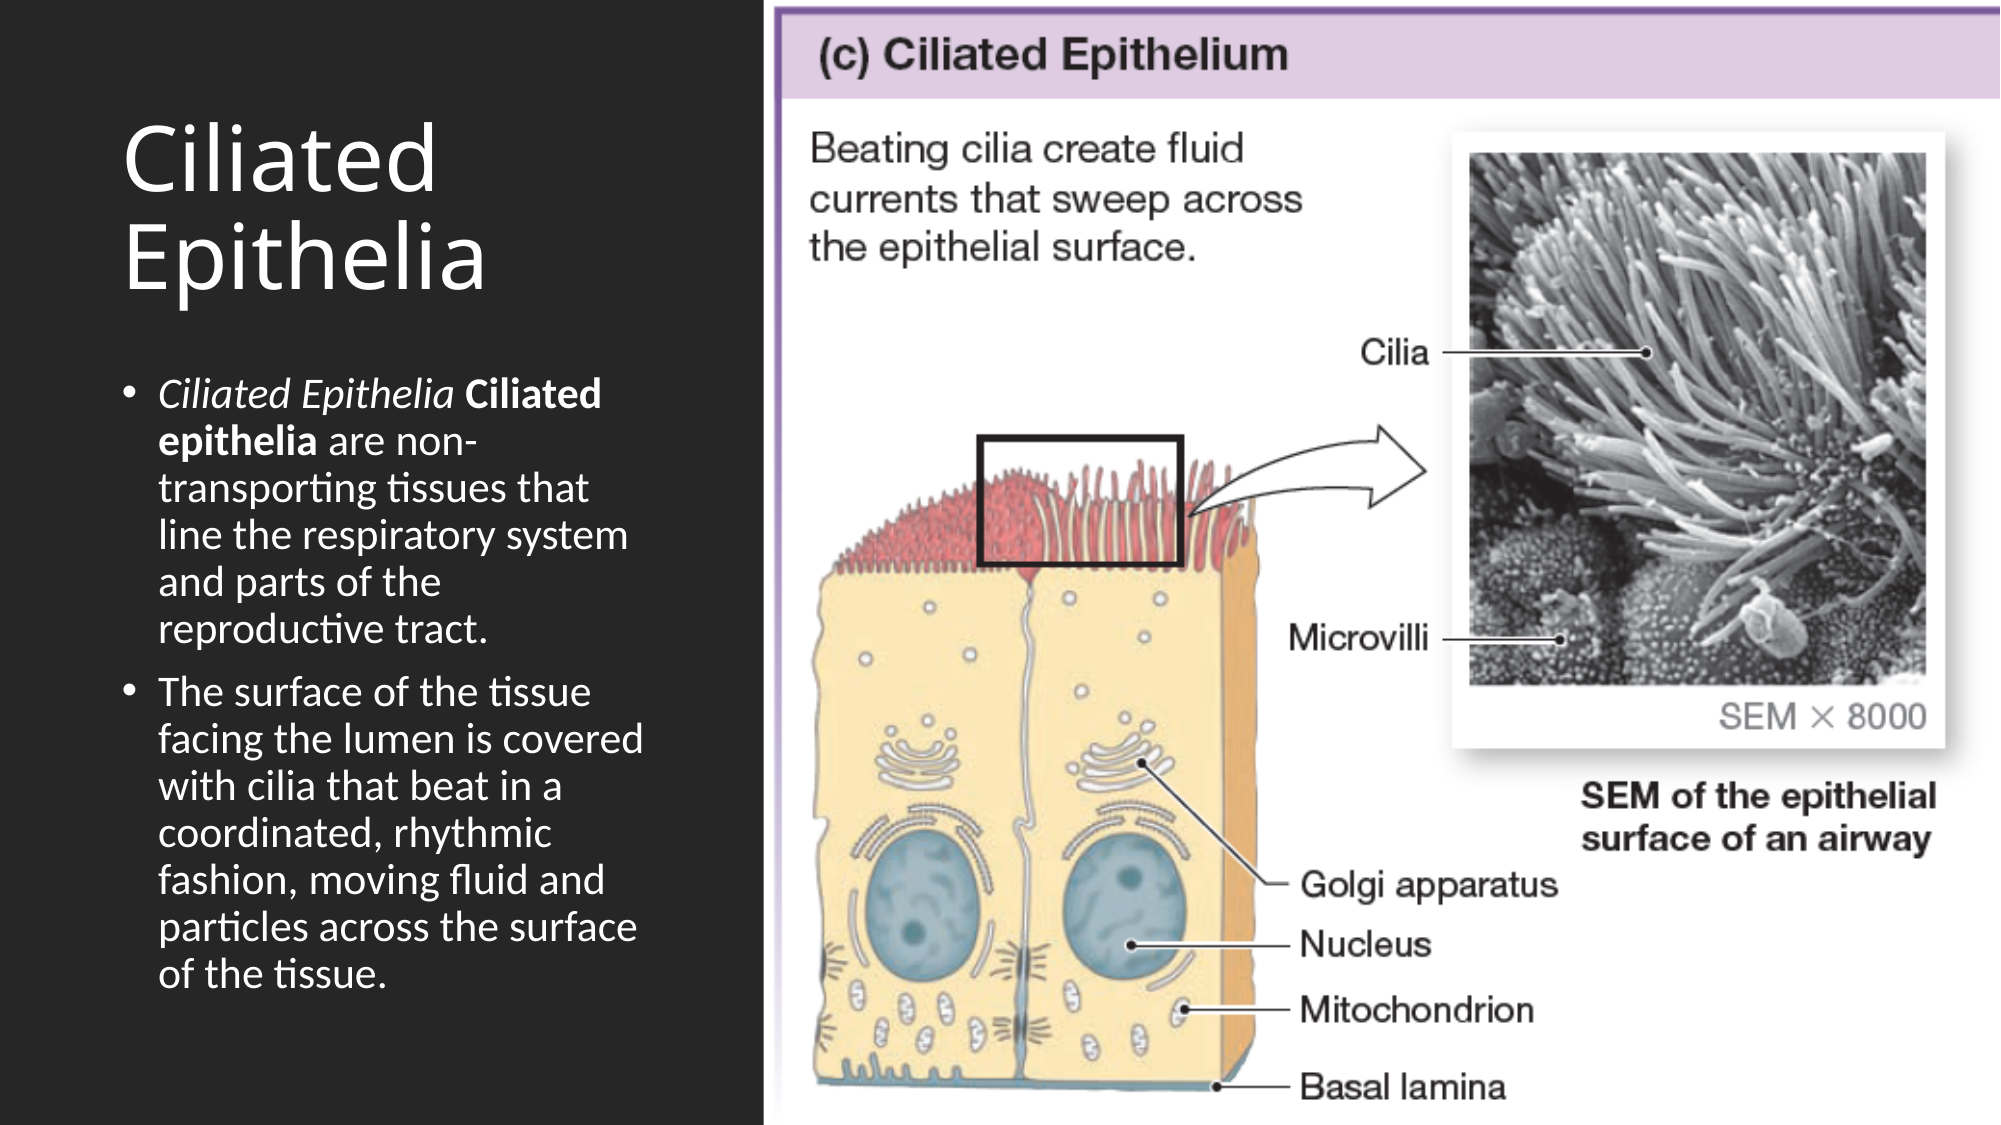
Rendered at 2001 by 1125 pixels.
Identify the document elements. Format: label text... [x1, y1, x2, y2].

text_box [0, 0, 763, 1125]
picture [763, 0, 2000, 1125]
list Ciliated Epithelia Ciliated epithelia are non-transporting tissues that line the respiratory system and parts of the reproductive tract. The surface of the tissue facing the lumen is covered with cilia that beat in a coordinated, rhythmic fashion, moving fluid and particles across the surface of the tissue. [106, 363, 661, 1020]
title Ciliated Epithelia [106, 104, 661, 317]
